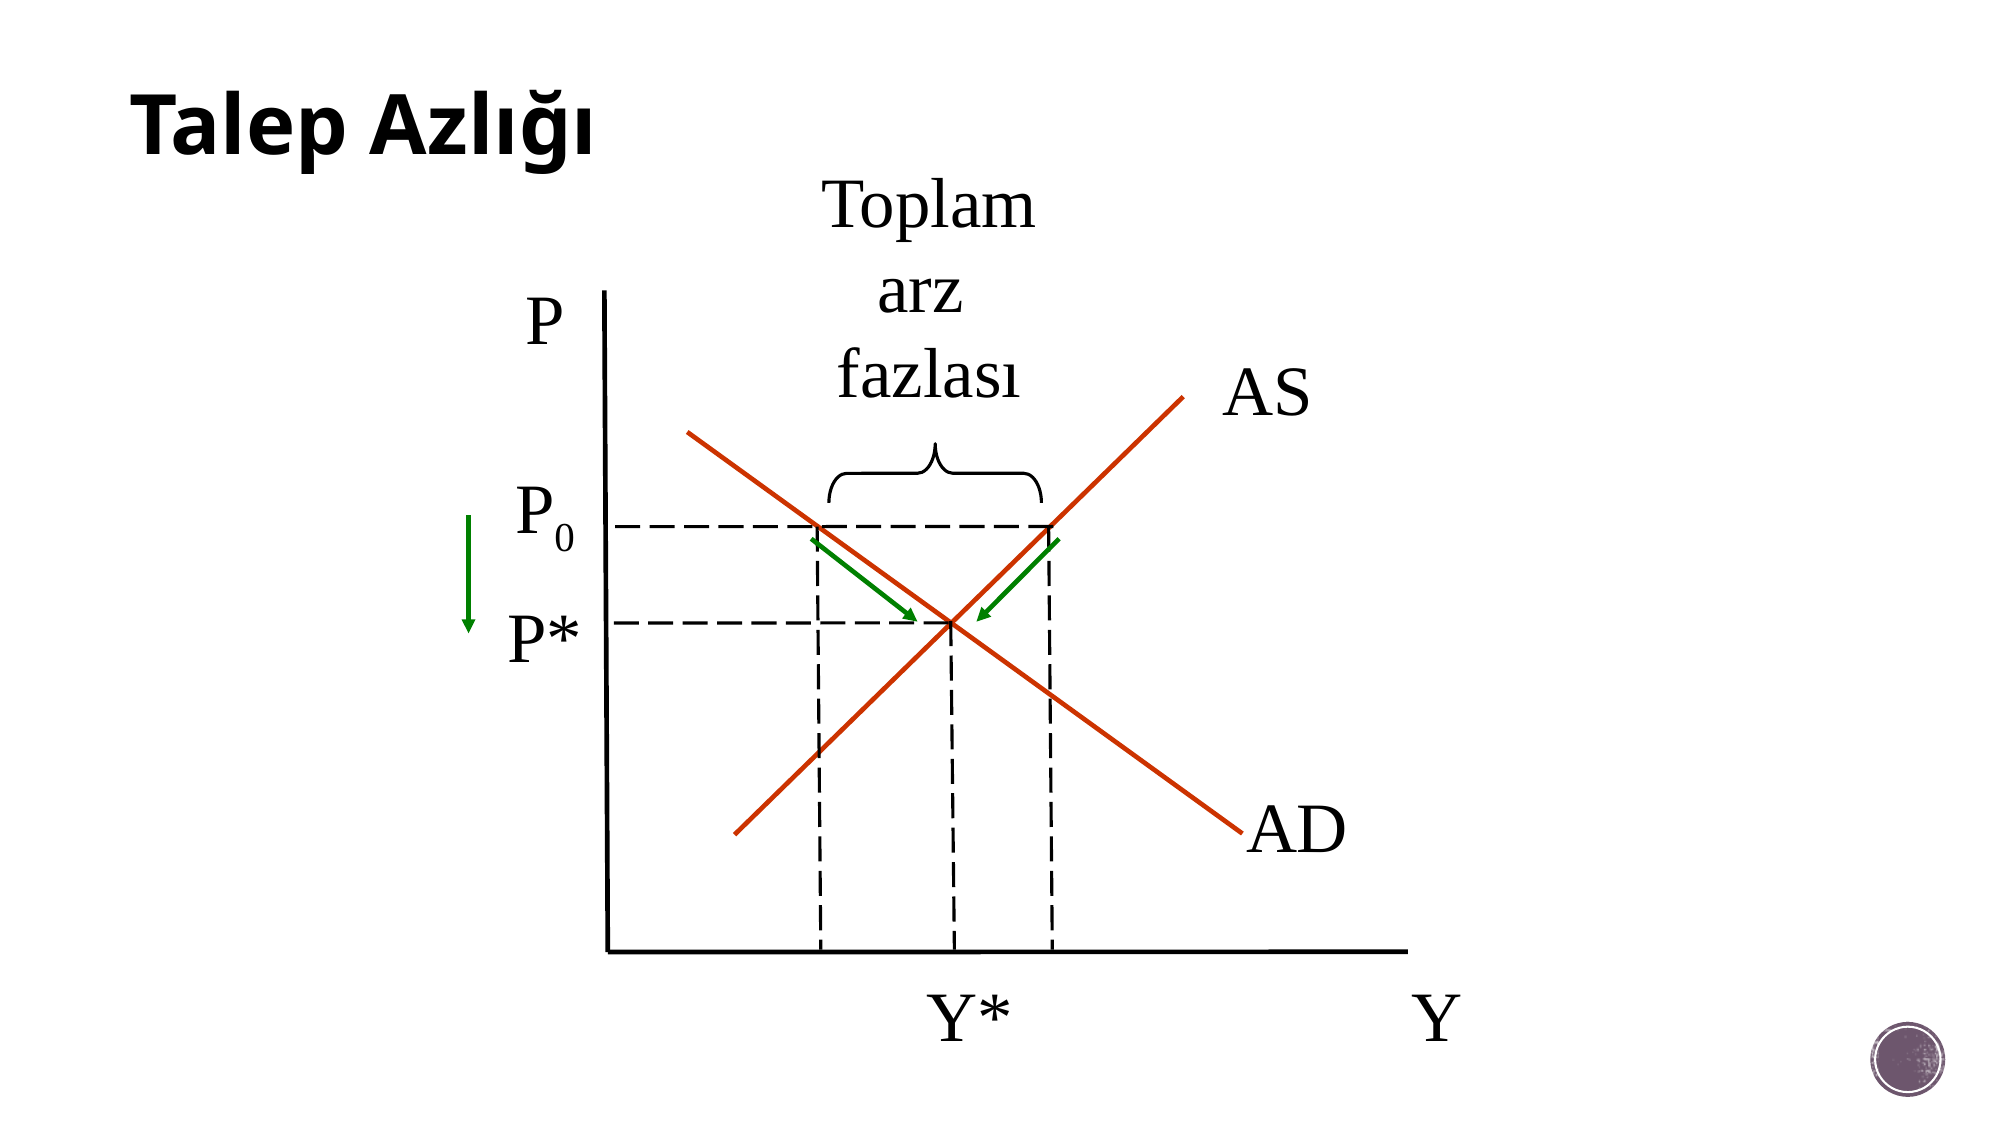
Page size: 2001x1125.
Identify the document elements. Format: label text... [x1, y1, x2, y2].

text_box AS [1207, 337, 1328, 438]
text_box [462, 515, 475, 634]
text_box [811, 538, 918, 622]
text_box Y [1396, 963, 1478, 1064]
text_box P0 [500, 455, 590, 567]
text_box Toplam arz fazlası [758, 216, 1101, 419]
text_box P* [492, 584, 598, 685]
text_box AD [1231, 774, 1363, 875]
text_box [976, 538, 1060, 622]
text_box P [510, 266, 580, 367]
title Talep Azlığı [114, 39, 1765, 216]
text_box [828, 443, 1042, 503]
text_box Y* [912, 963, 1029, 1064]
